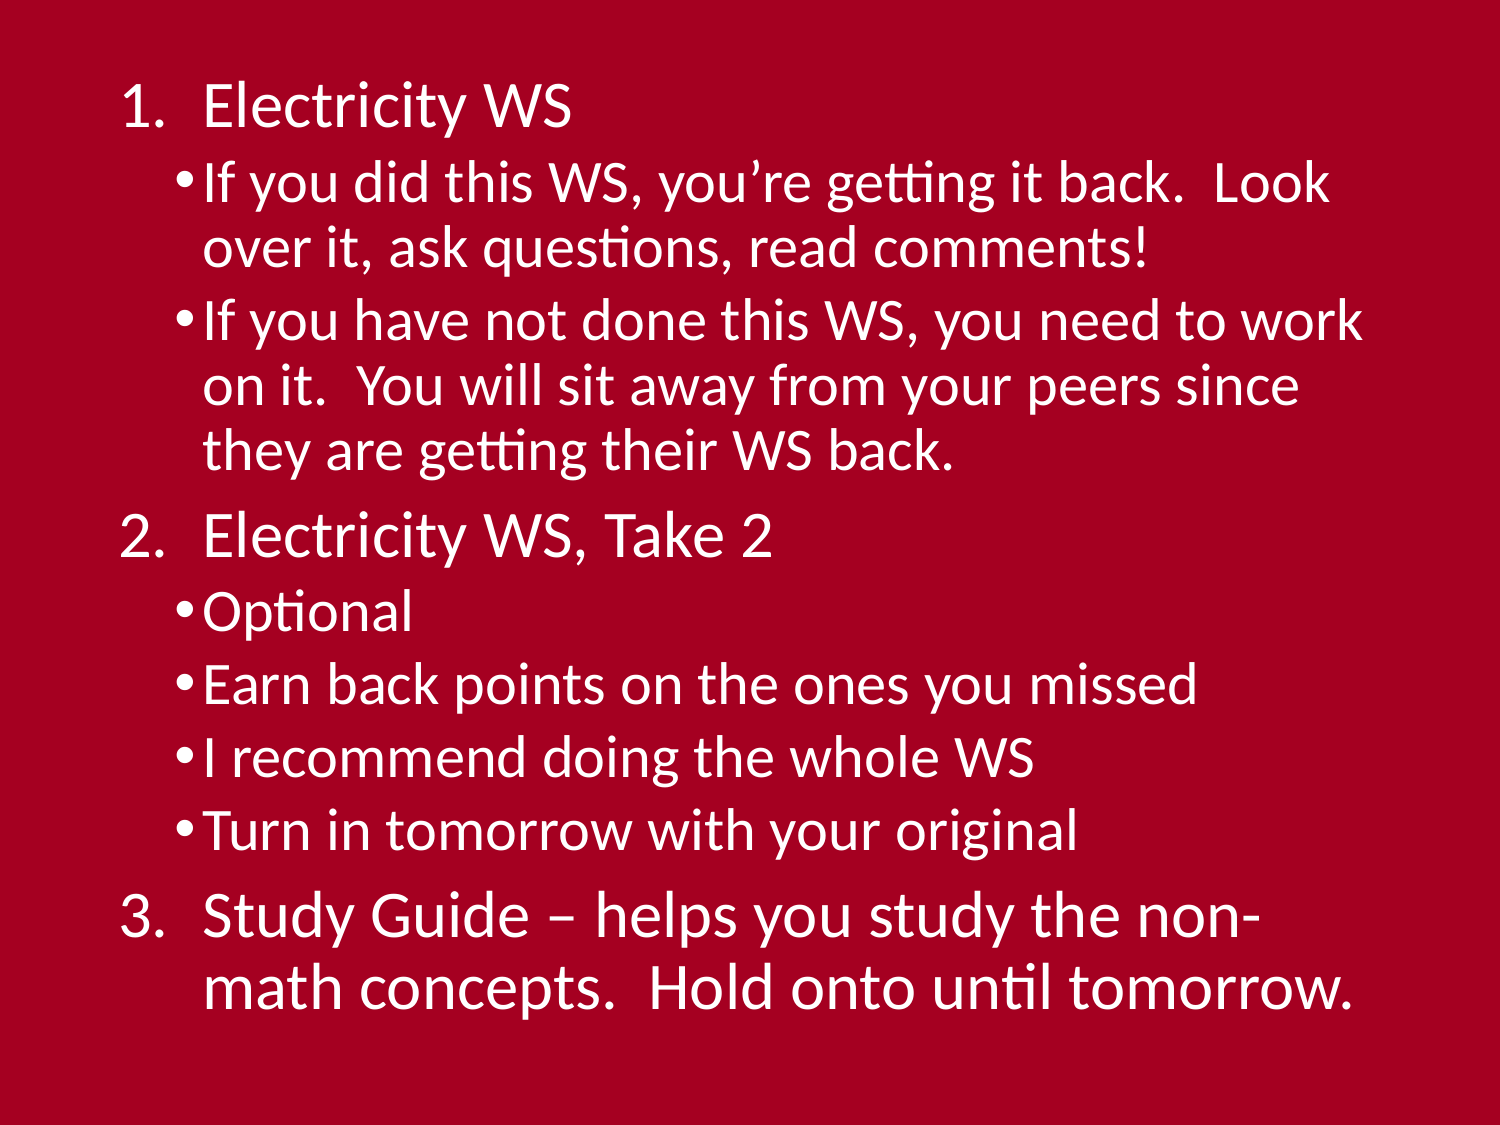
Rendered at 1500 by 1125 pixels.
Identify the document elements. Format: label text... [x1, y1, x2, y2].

list Electricity WS If you did this WS, you’re getting it back. Look over it, ask questions, read comments! If you have not done this WS, you need to work on it. You will sit away from your peers since they are getting their WS back. Electricity WS, Take 2 Optional Earn back points on the ones you missed I recommend doing the whole WS Turn in tomorrow with your original Study Guide – helps you study the non-math concepts. Hold onto until tomorrow. [103, 62, 1397, 1100]
